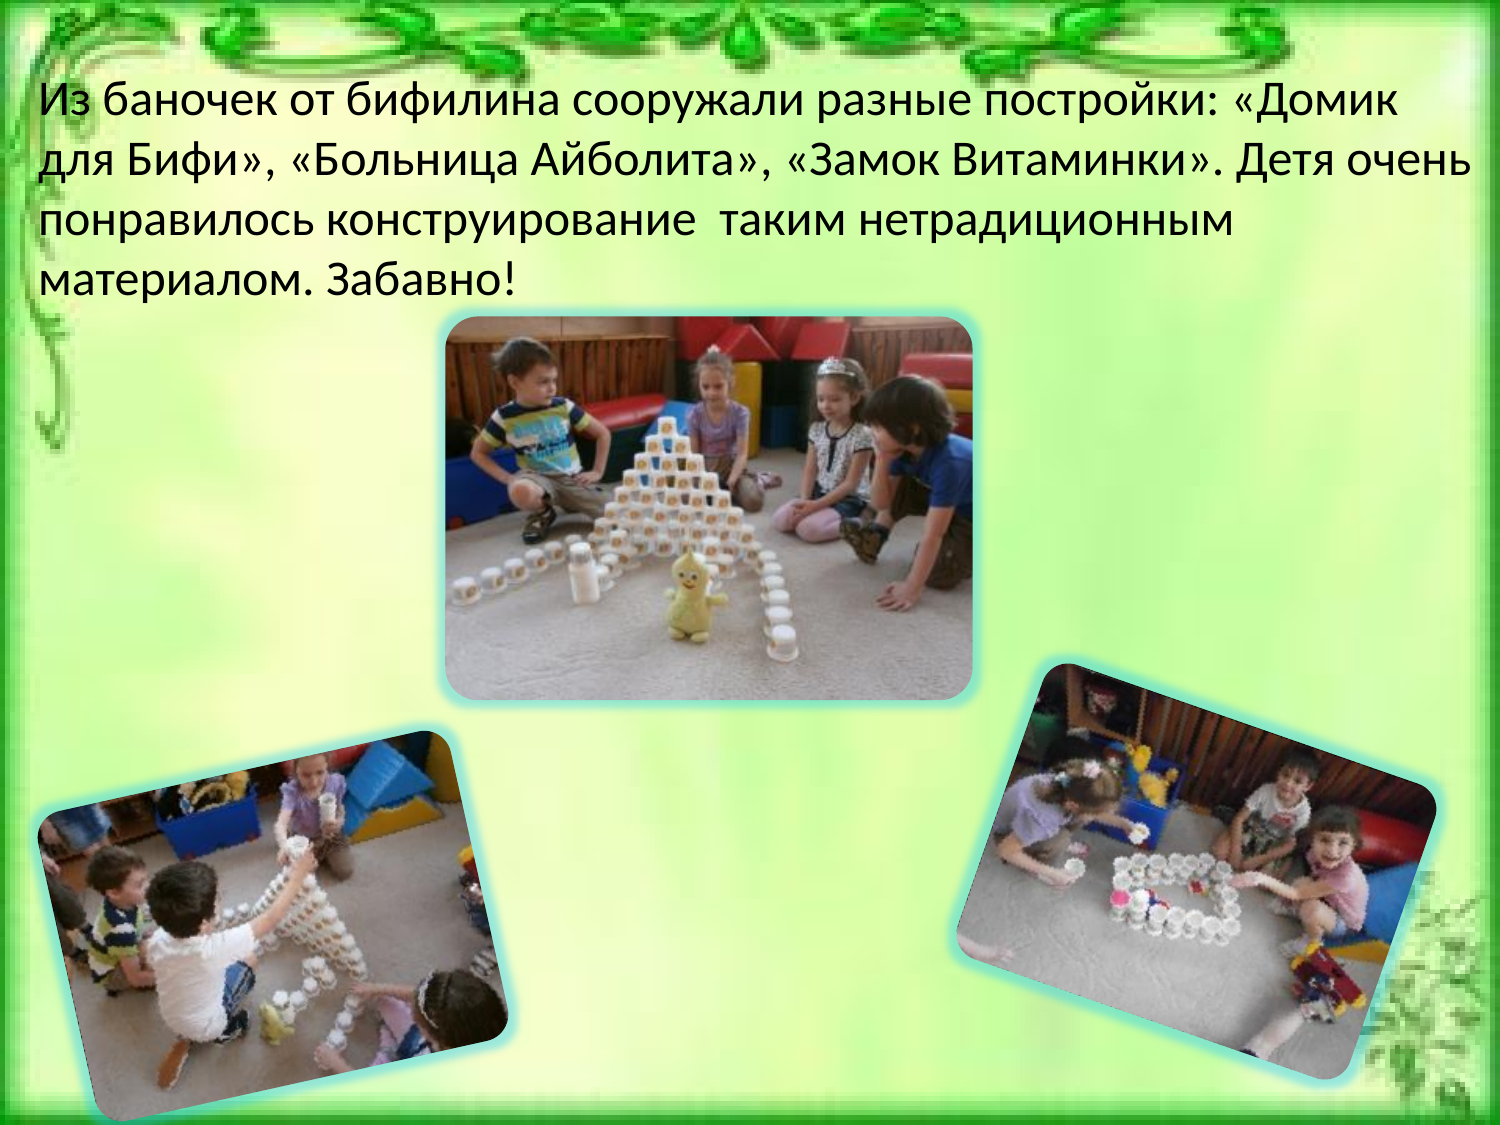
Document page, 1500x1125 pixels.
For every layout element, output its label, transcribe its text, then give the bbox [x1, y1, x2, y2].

text_box Из баночек от бифилина сооружали разные постройки: «Домик для Бифи», «Больница Айболита», «Замок Витаминки». Детя очень понравилось конструирование таким нетрадиционным материалом. Забавно! [23, 58, 1500, 314]
picture [0, 0, 1500, 1125]
